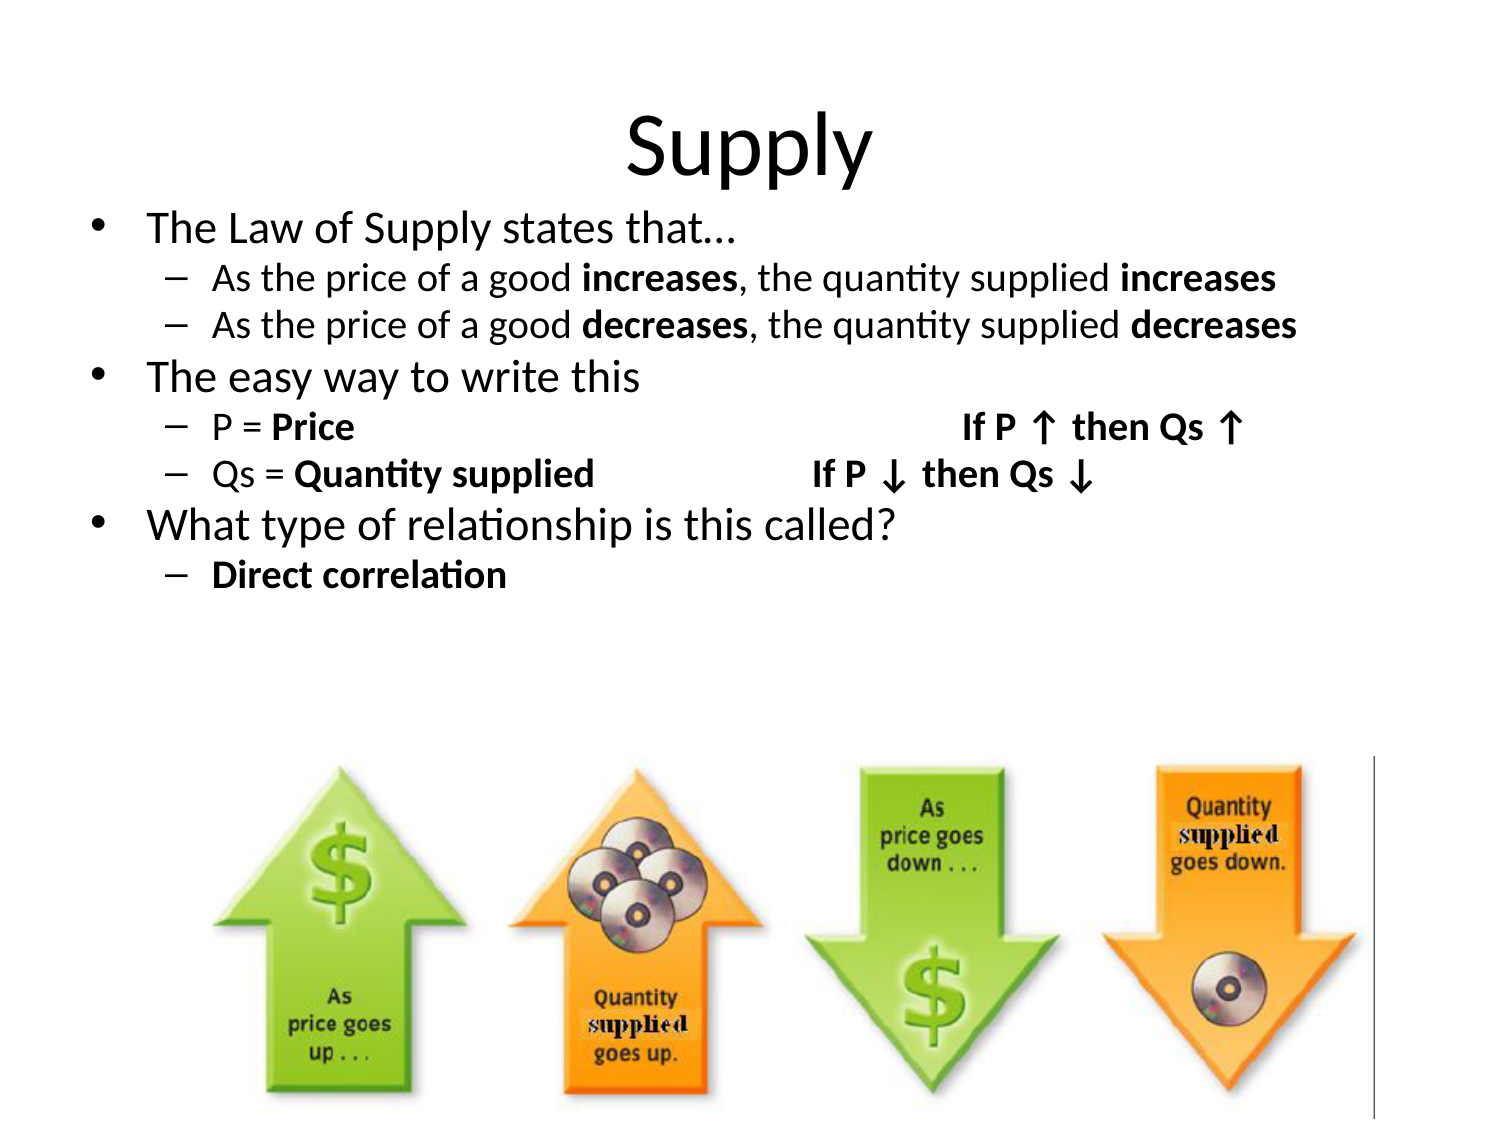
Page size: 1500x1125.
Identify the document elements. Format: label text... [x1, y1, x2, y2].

title Supply [75, 45, 1425, 200]
picture [212, 755, 1376, 1119]
list The Law of Supply states that… As the price of a good increases, the quantity supplied increases As the price of a good decreases, the quantity supplied decreases The easy way to write this P = Price If P ↑ then Qs ↑ Qs = Quantity supplied If P ↓ then Qs ↓ What type of relationship is this called? Direct correlation [75, 200, 1425, 757]
